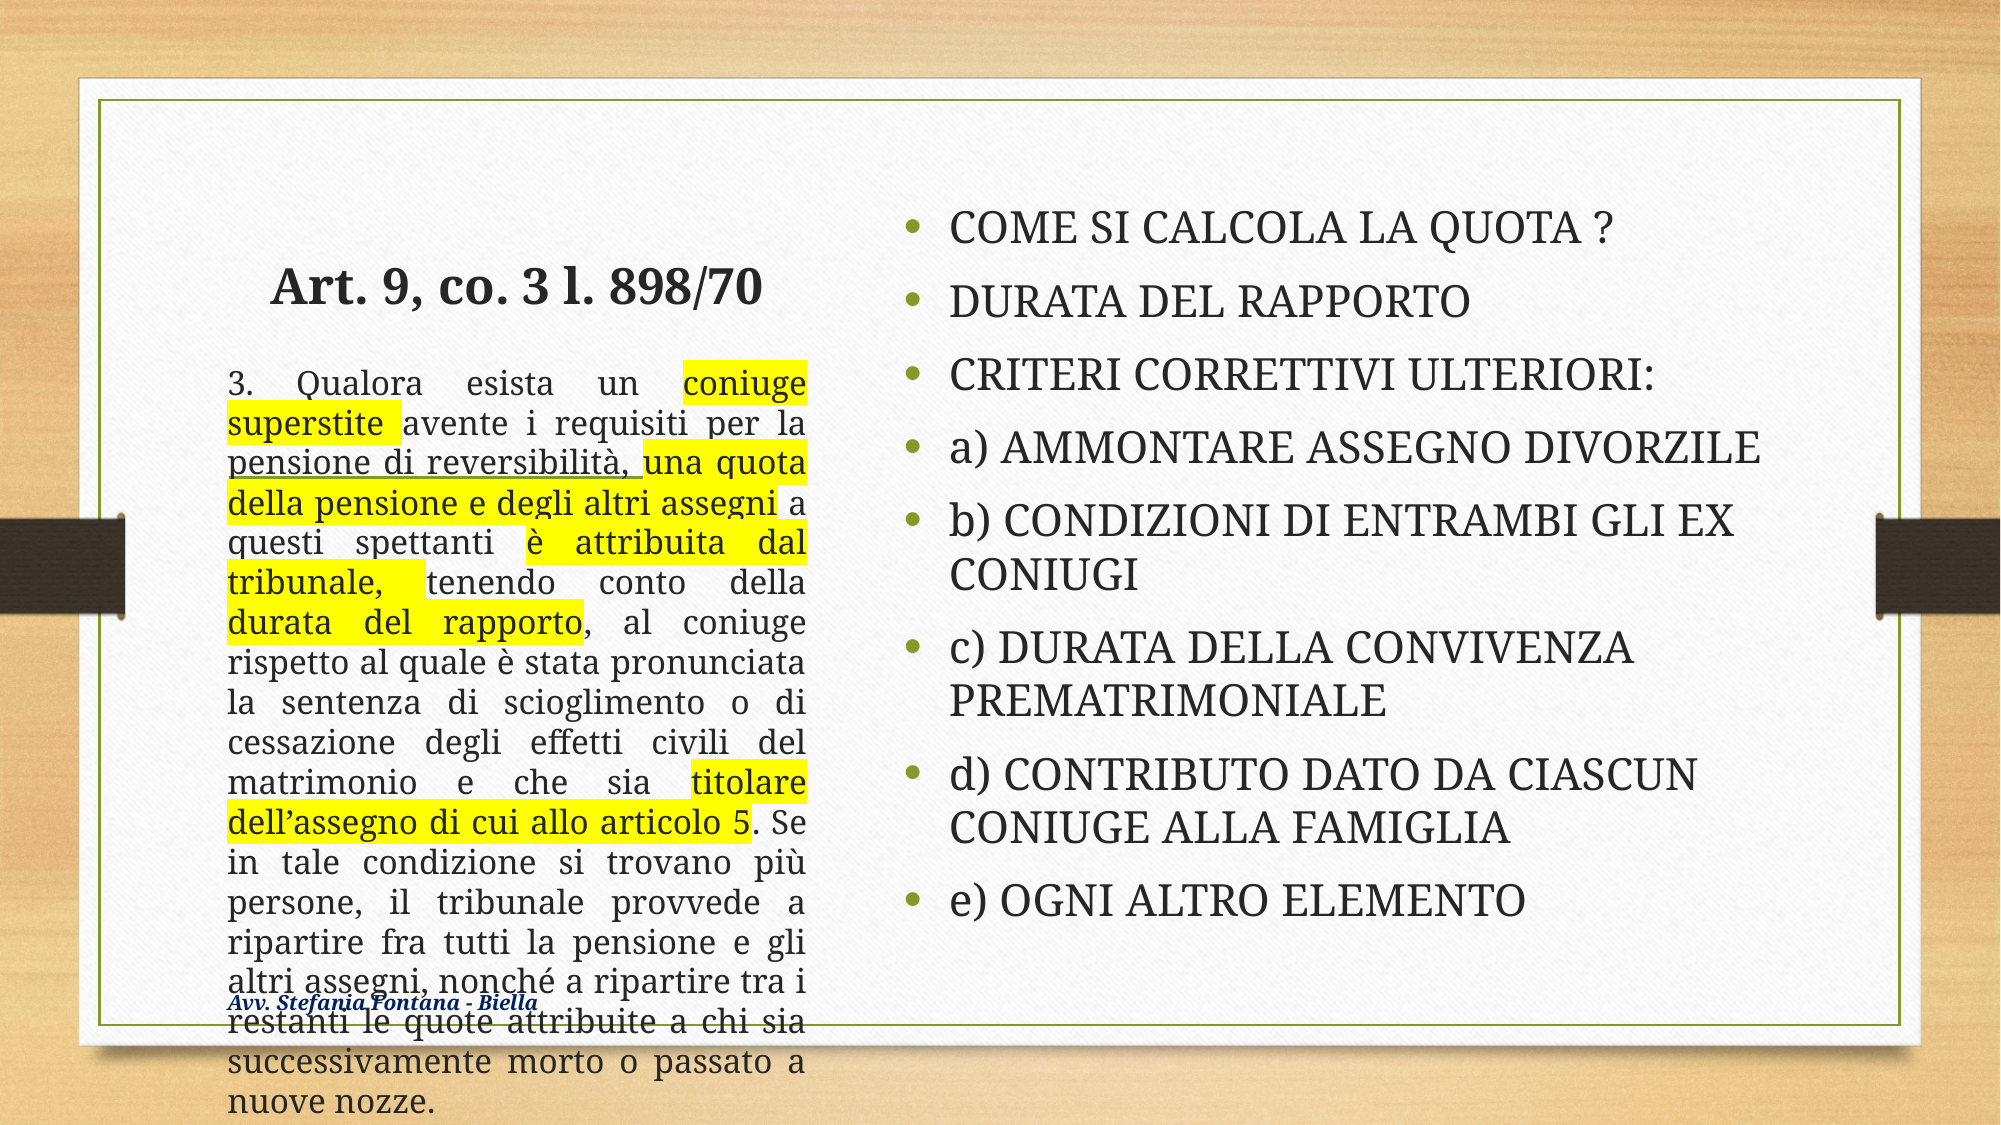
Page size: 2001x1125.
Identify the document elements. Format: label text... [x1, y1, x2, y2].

list COME SI CALCOLA LA QUOTA ? DURATA DEL RAPPORTO CRITERI CORRETTIVI ULTERIORI: a) AMMONTARE ASSEGNO DIVORZILE b) CONDIZIONI DI ENTRAMBI GLI EX CONIUGI c) DURATA DELLA CONVIVENZA PREMATRIMONIALE d) CONTRIBUTO DATO DA CIASCUN CONIUGE ALLA FAMIGLIA e) OGNI ALTRO ELEMENTO [888, 161, 1787, 964]
picture [0, 0, 2001, 1125]
list 3. Qualora esista un coniuge superstite avente i requisiti per la pensione di reversibilità, una quota della pensione e degli altri assegni a questi spettanti è attribuita dal tribunale, tenendo conto della durata del rapporto, al coniuge rispetto al quale è stata pronunciata la sentenza di scioglimento o di cessazione degli effetti civili del matrimonio e che sia titolare dell’assegno di cui allo articolo 5. Se in tale condizione si trovano più persone, il tribunale provvede a ripartire fra tutti la pensione e gli altri assegni, nonché a ripartire tra i restanti le quote attribuite a chi sia successivamente morto o passato a nuove nozze. [212, 354, 823, 979]
title Art. 9, co. 3 l. 898/70 [212, 227, 823, 322]
footer Avv. Stefania Fontana - Biella [212, 979, 1411, 1025]
